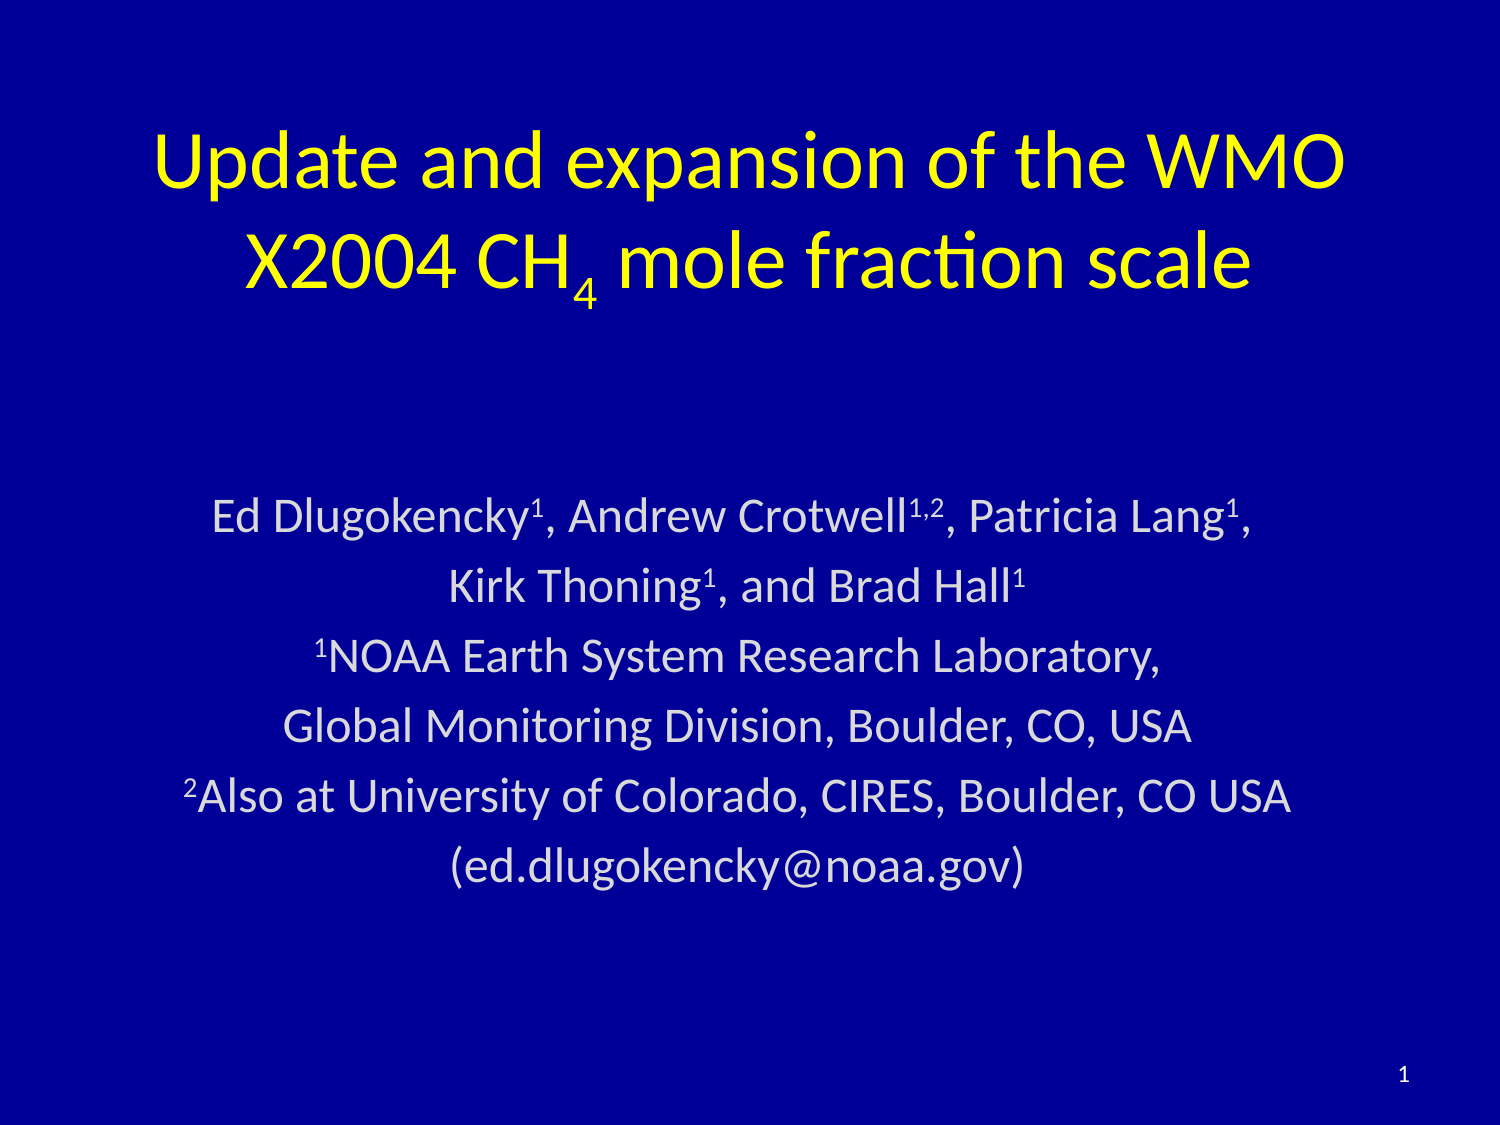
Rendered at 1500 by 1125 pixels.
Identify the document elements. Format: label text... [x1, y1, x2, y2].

subtitle Ed Dlugokencky1, Andrew Crotwell1,2, Patricia Lang1, Kirk Thoning1, and Brad Hall1 1NOAA Earth System Research Laboratory, Global Monitoring Division, Boulder, CO, USA 2Also at University of Colorado, CIRES, Boulder, CO USA (ed.dlugokencky@noaa.gov) [99, 474, 1375, 1088]
title Update and expansion of the WMO X2004 CH4 mole fraction scale [112, 37, 1388, 388]
slide_number 1 [1074, 1042, 1425, 1103]
